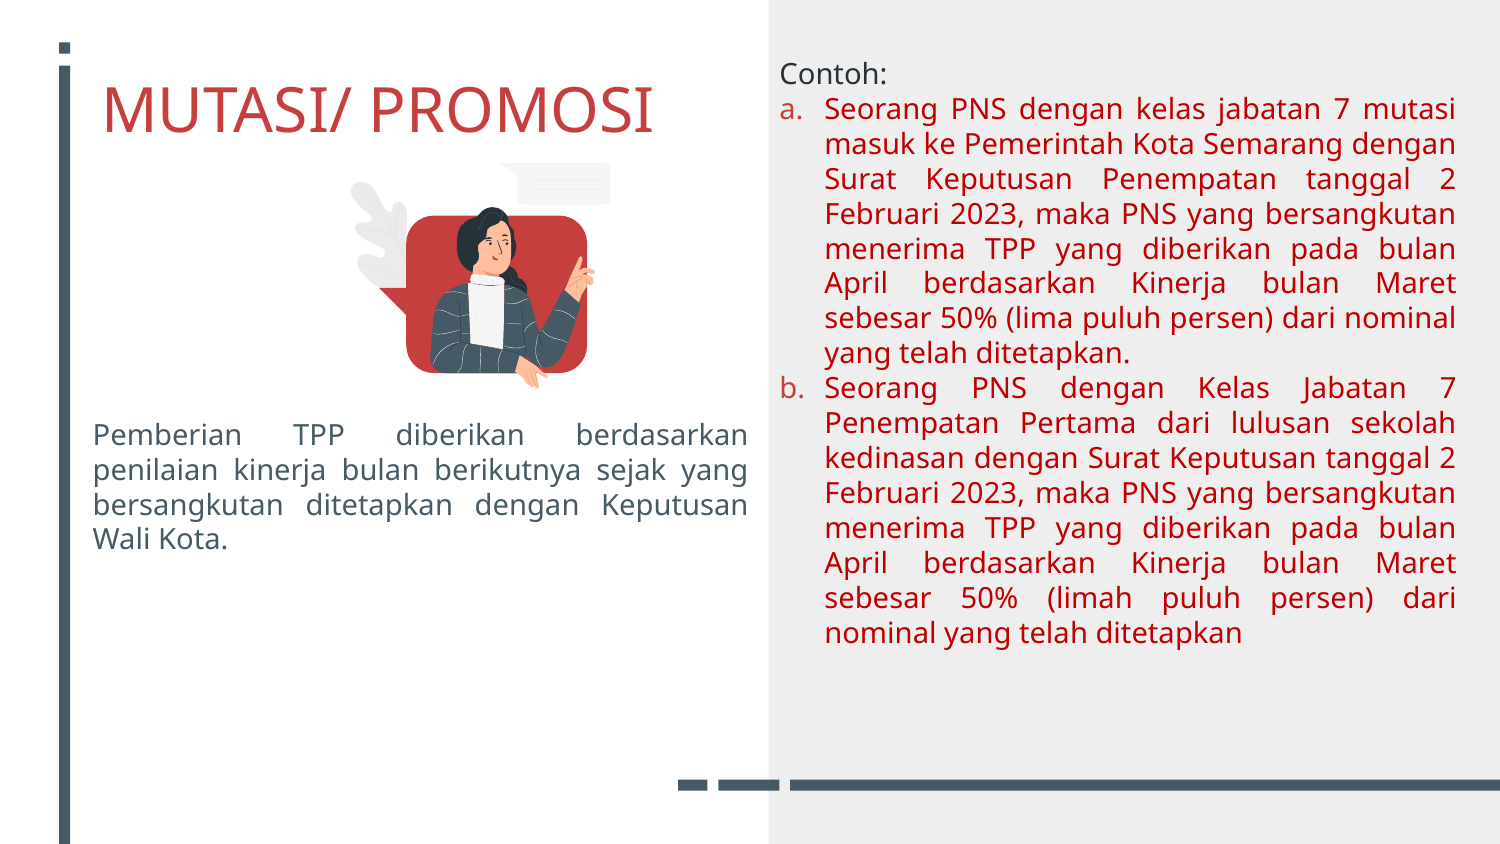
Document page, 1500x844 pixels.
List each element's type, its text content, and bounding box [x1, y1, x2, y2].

subtitle Contoh: Seorang PNS dengan kelas jabatan 7 mutasi masuk ke Pemerintah Kota Semarang dengan Surat Keputusan Penempatan tanggal 2 Februari 2023, maka PNS yang bersangkutan menerima TPP yang diberikan pada bulan April berdasarkan Kinerja bulan Maret sebesar 50% (lima puluh persen) dari nominal yang telah ditetapkan. Seorang PNS dengan Kelas Jabatan 7 Penempatan Pertama dari lulusan sekolah kedinasan dengan Surat Keputusan tanggal 2 Februari 2023, maka PNS yang bersangkutan menerima TPP yang diberikan pada bulan April berdasarkan Kinerja bulan Maret sebesar 50% (limah puluh persen) dari nominal yang telah ditetapkan [764, 40, 1473, 783]
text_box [349, 162, 611, 389]
title MUTASI/ PROMOSI [85, 55, 764, 150]
subtitle Pemberian TPP diberikan berdasarkan penilaian kinerja bulan berikutnya sejak yang bersangkutan ditetapkan dengan Keputusan Wali Kota. [77, 400, 764, 607]
